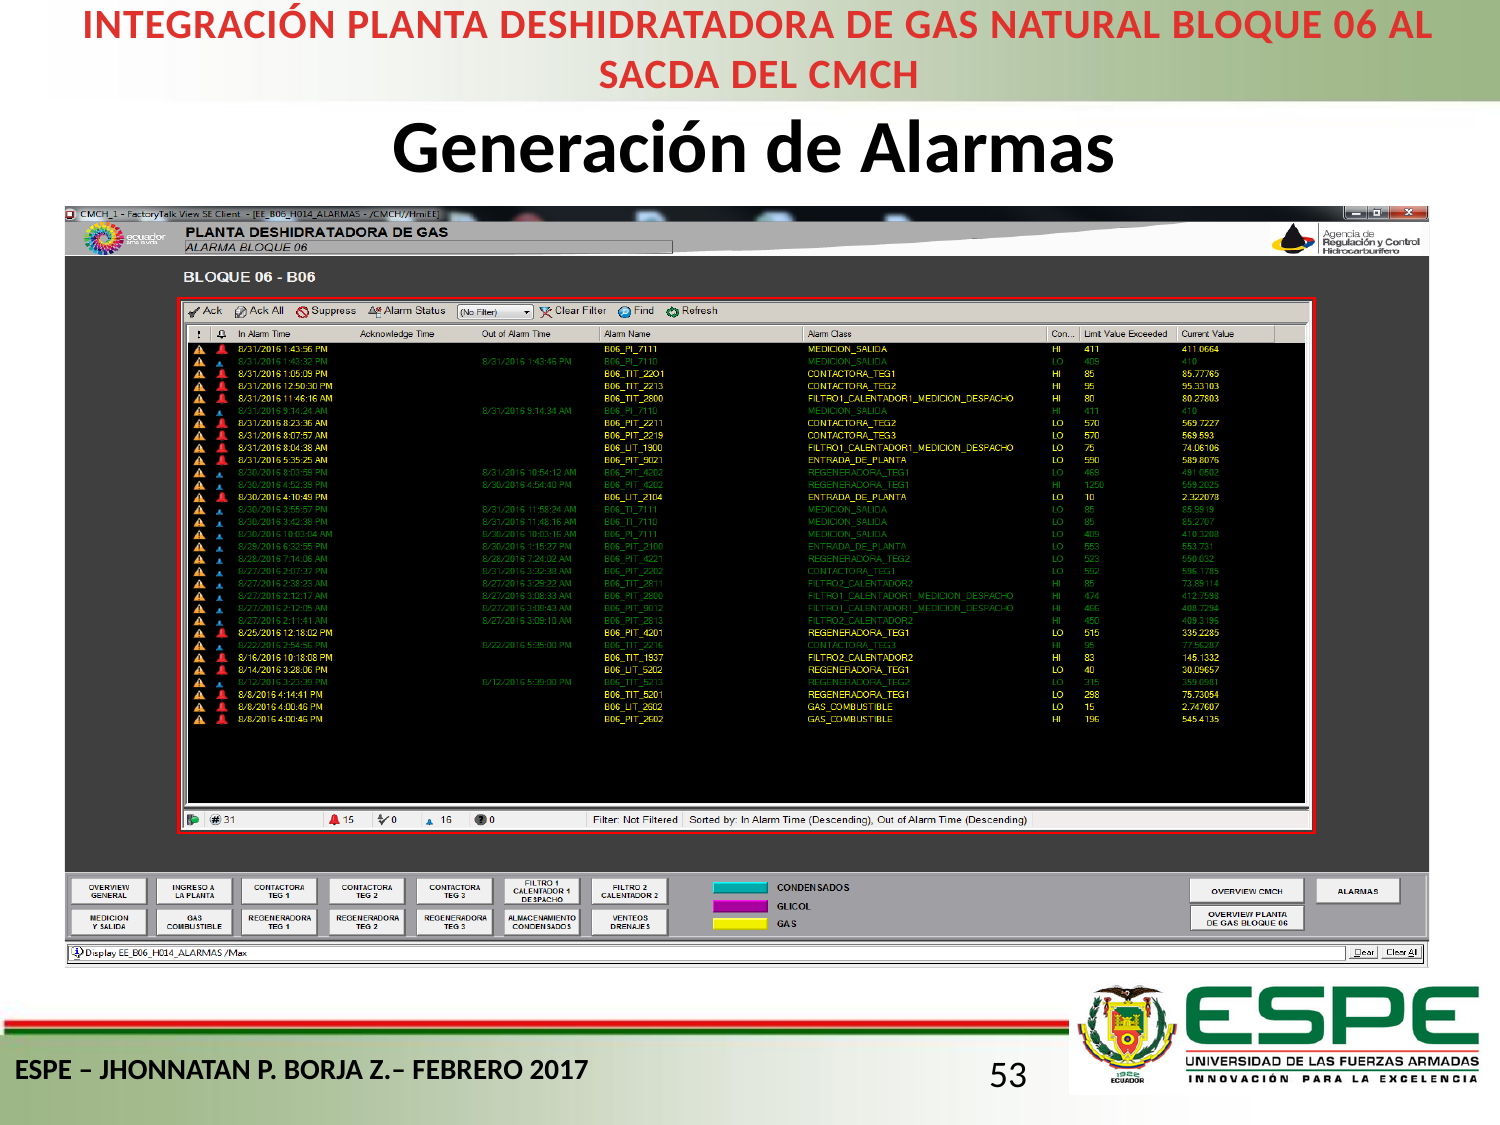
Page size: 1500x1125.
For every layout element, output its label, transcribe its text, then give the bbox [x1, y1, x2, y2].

text_box Generación de Alarmas [377, 104, 1132, 195]
text_box INTEGRACIÓN PLANTA DESHIDRATADORA DE GAS NATURAL BLOQUE 06 AL SACDA DEL CMCH [23, 0, 1495, 104]
picture [0, 0, 1500, 1125]
footer ESPE – JHONNATAN P. BORJA Z.– FEBRERO 2017 [0, 1042, 638, 1103]
slide_number 53 [974, 1042, 1046, 1103]
